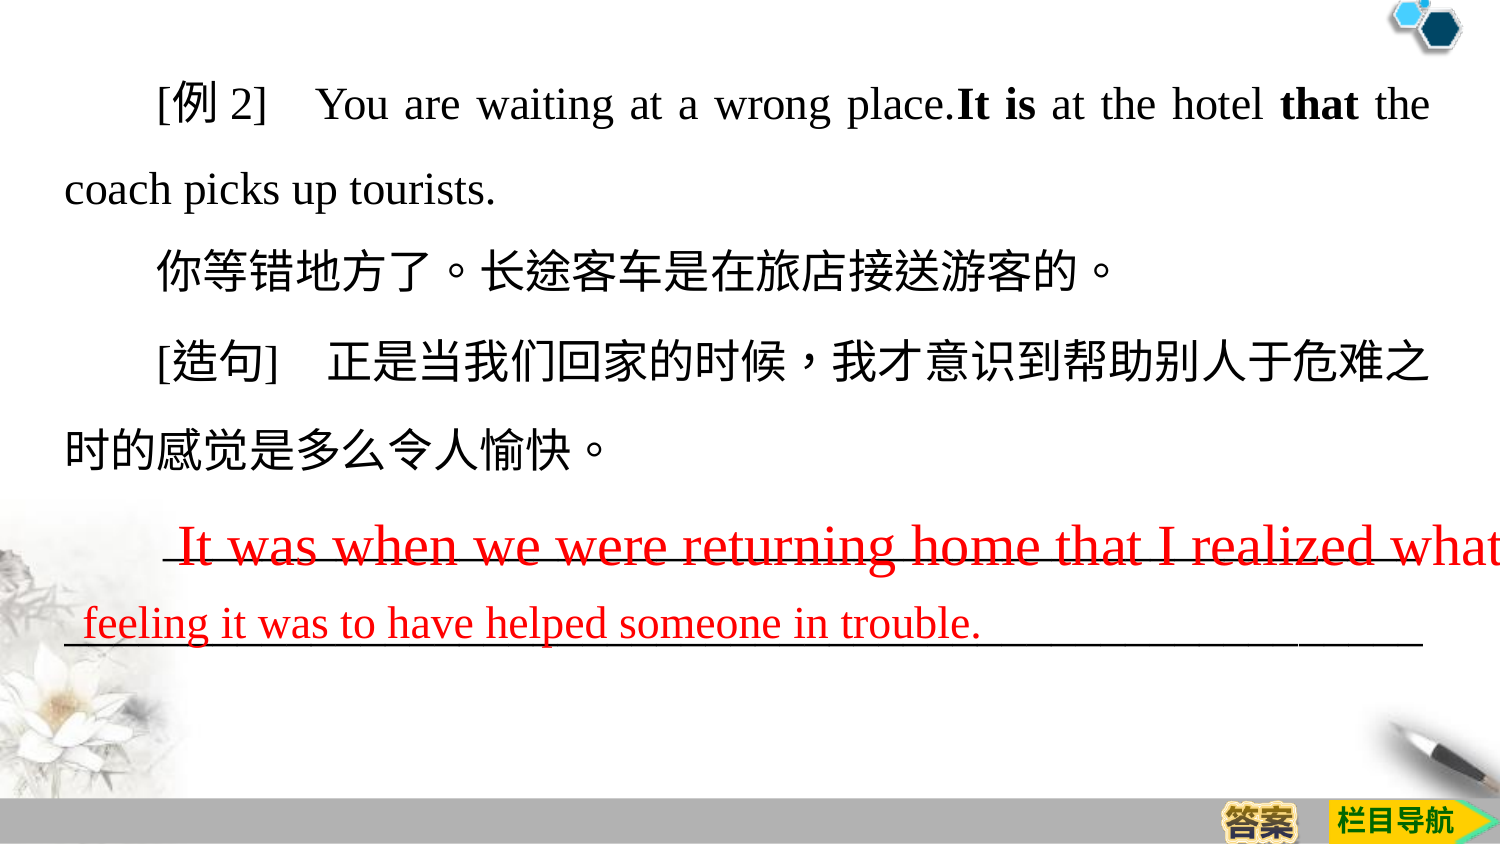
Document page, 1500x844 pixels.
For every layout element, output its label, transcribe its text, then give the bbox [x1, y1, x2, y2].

picture [1219, 799, 1301, 844]
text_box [63, 73, 1432, 767]
picture [1329, 800, 1500, 844]
text_box It was when we were returning home that I realized what a good [1432, 501, 1500, 583]
picture [0, 0, 1500, 798]
